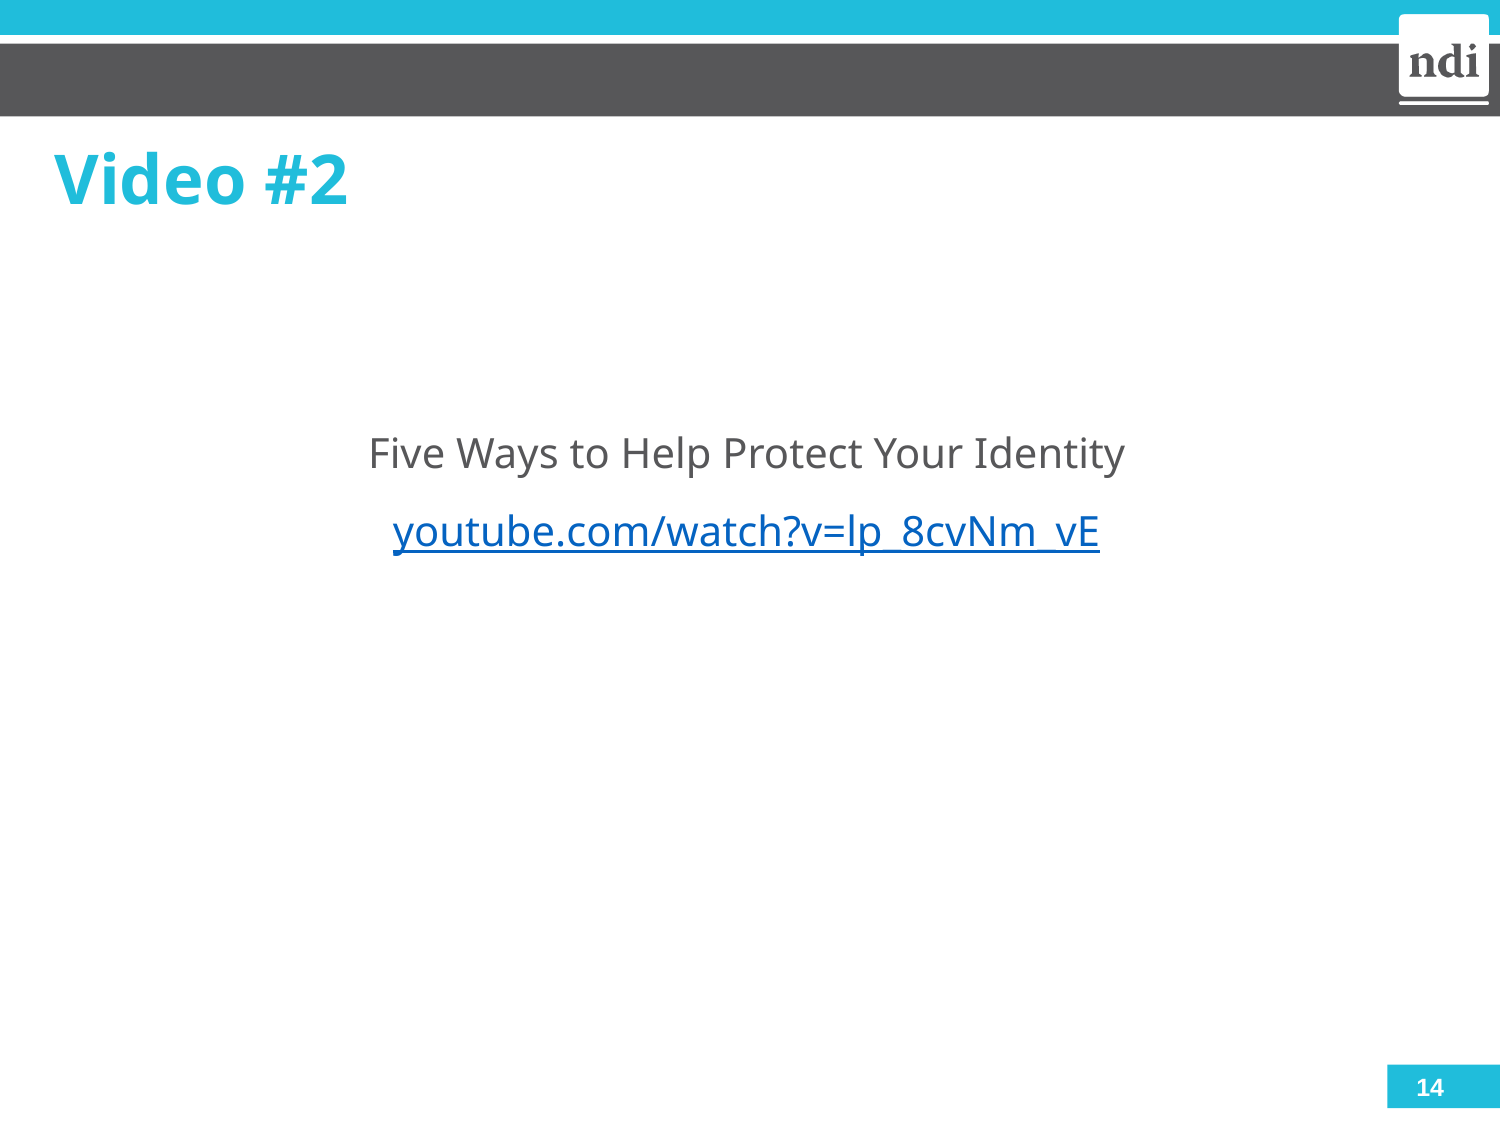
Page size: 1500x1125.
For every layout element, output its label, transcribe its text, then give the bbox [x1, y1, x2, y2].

slide_number 14 [1387, 1064, 1460, 1109]
picture [1387, 8, 1500, 110]
title Video #2 [39, 129, 1454, 235]
list Five Ways to Help Protect Your Identity youtube.com/watch?v=lp_8cvNm_vE [39, 425, 1454, 1054]
